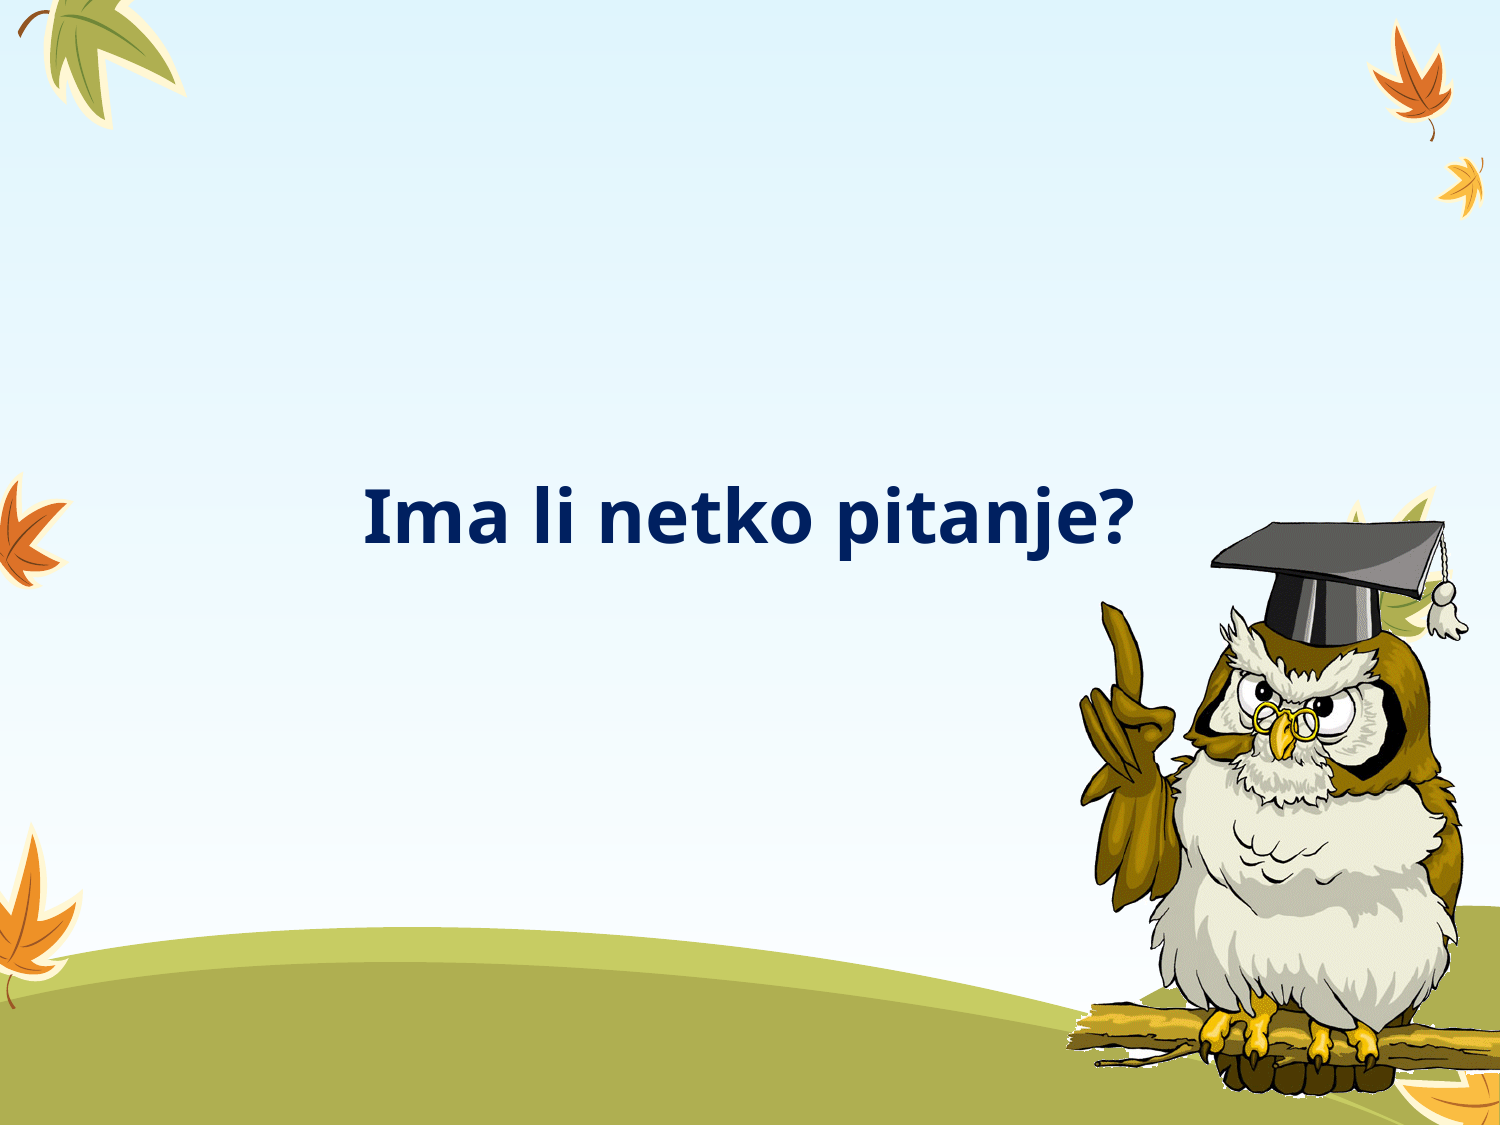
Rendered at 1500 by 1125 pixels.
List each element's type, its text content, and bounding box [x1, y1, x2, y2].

picture [1060, 518, 1500, 1099]
text_box Ima li netko pitanje? [352, 473, 1148, 566]
